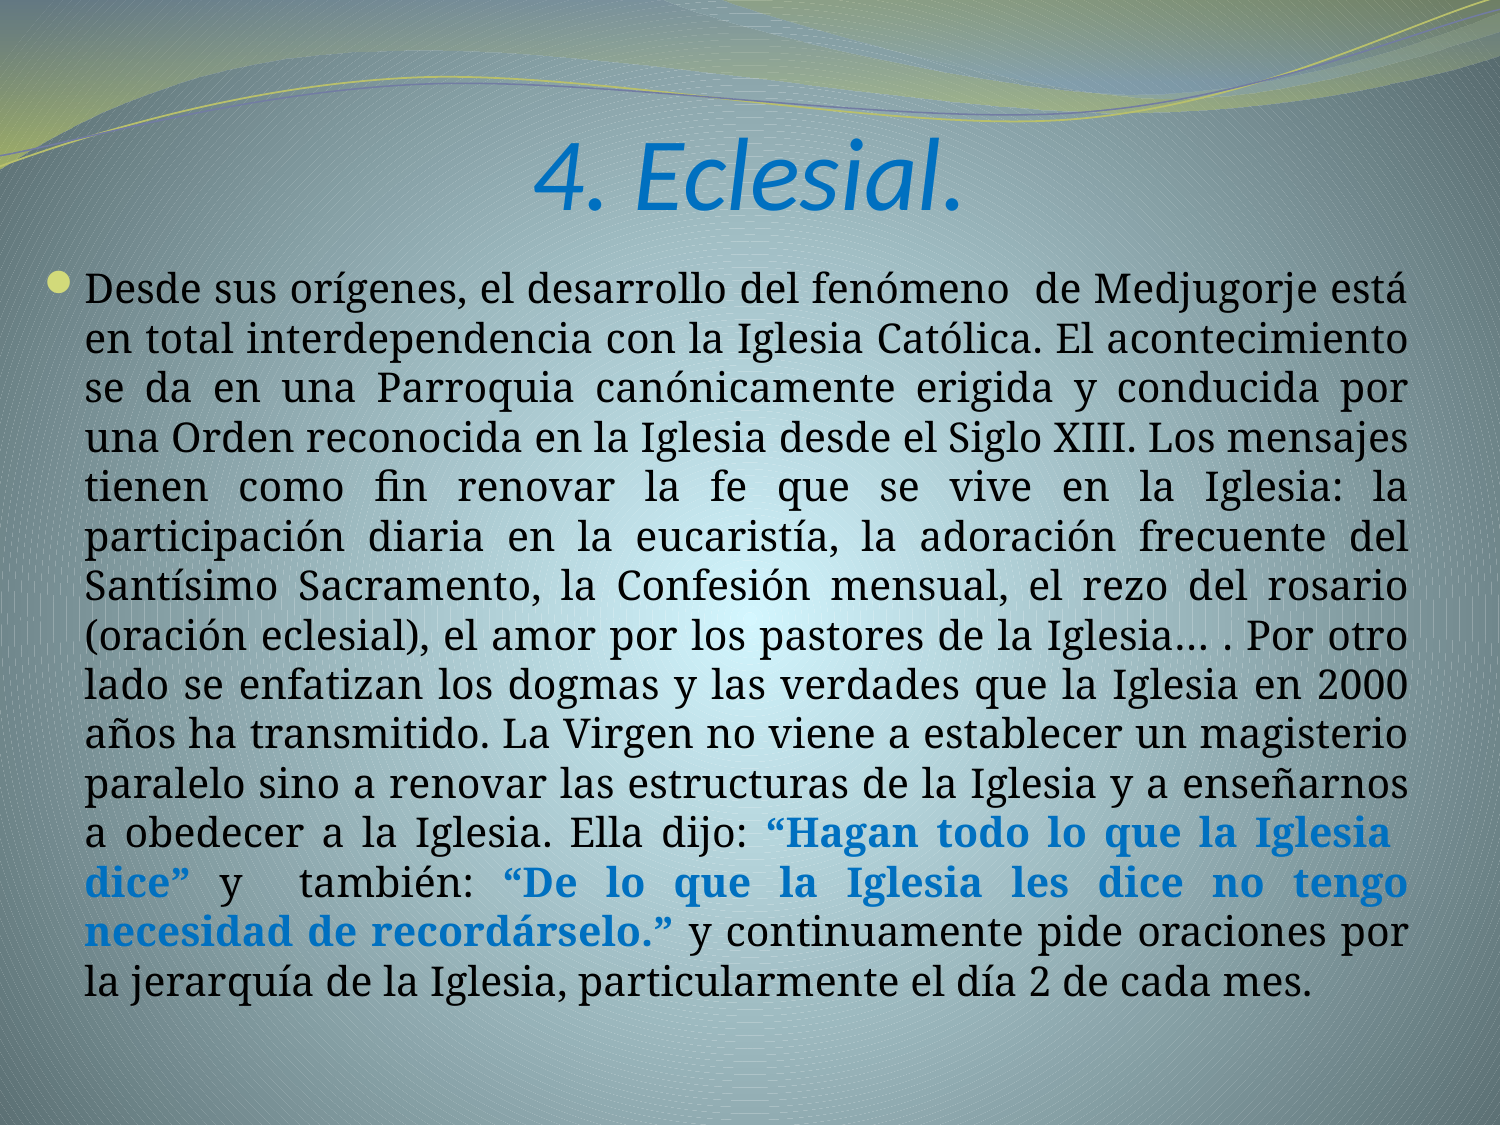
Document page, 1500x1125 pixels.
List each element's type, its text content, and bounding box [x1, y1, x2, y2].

list Desde sus orígenes, el desarrollo del fenómeno de Medjugorje está en total interdependencia con la Iglesia Católica. El acontecimiento se da en una Parroquia canónicamente erigida y conducida por una Orden reconocida en la Iglesia desde el Siglo XIII. Los mensajes tienen como fin renovar la fe que se vive en la Iglesia: la participación diaria en la eucaristía, la adoración frecuente del Santísimo Sacramento, la Confesión mensual, el rezo del rosario (oración eclesial), el amor por los pastores de la Iglesia… . Por otro lado se enfatizan los dogmas y las verdades que la Iglesia en 2000 años ha transmitido. La Virgen no viene a establecer un magisterio paralelo sino a renovar las estructuras de la Iglesia y a enseñarnos a obedecer a la Iglesia. Ella dijo: “Hagan todo lo que la Iglesia dice” y también: “De lo que la Iglesia les dice no tengo necesidad de recordárselo.” y continuamente pide oraciones por la jerarquía de la Iglesia, particularmente el día 2 de cada mes. [29, 255, 1425, 1038]
title 4. Eclesial. [75, 90, 1425, 232]
